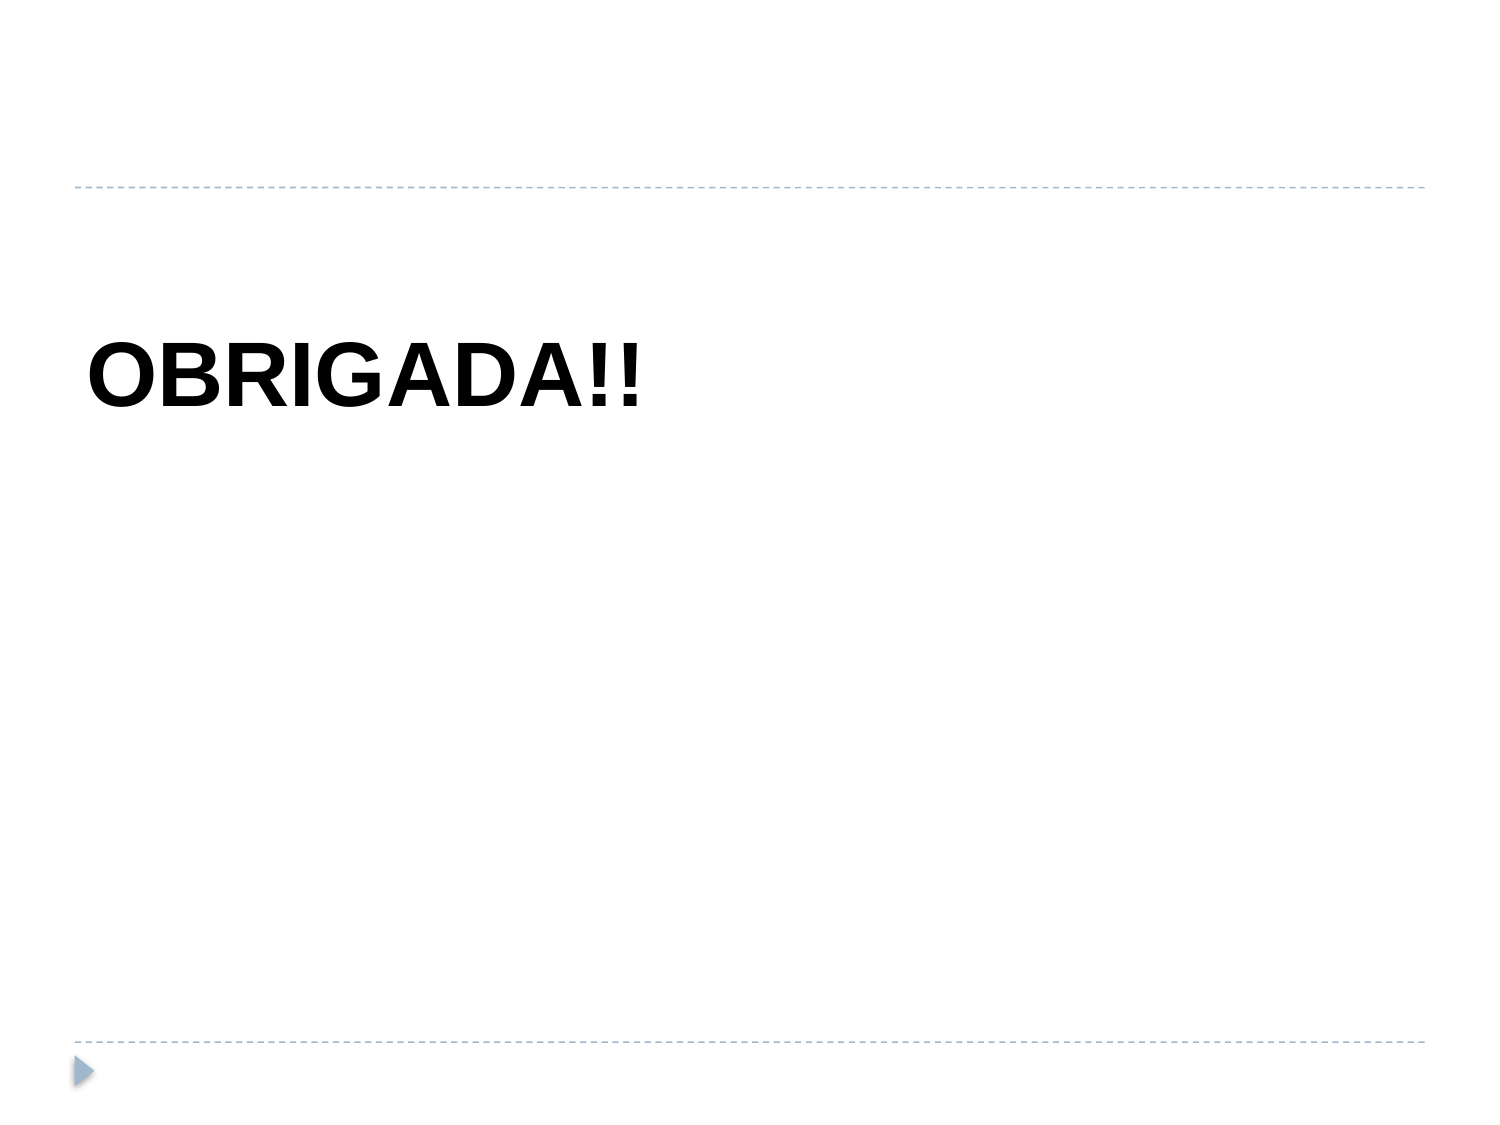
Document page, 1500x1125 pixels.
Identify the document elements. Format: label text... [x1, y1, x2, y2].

title OBRIGADA!! [5, 278, 727, 433]
